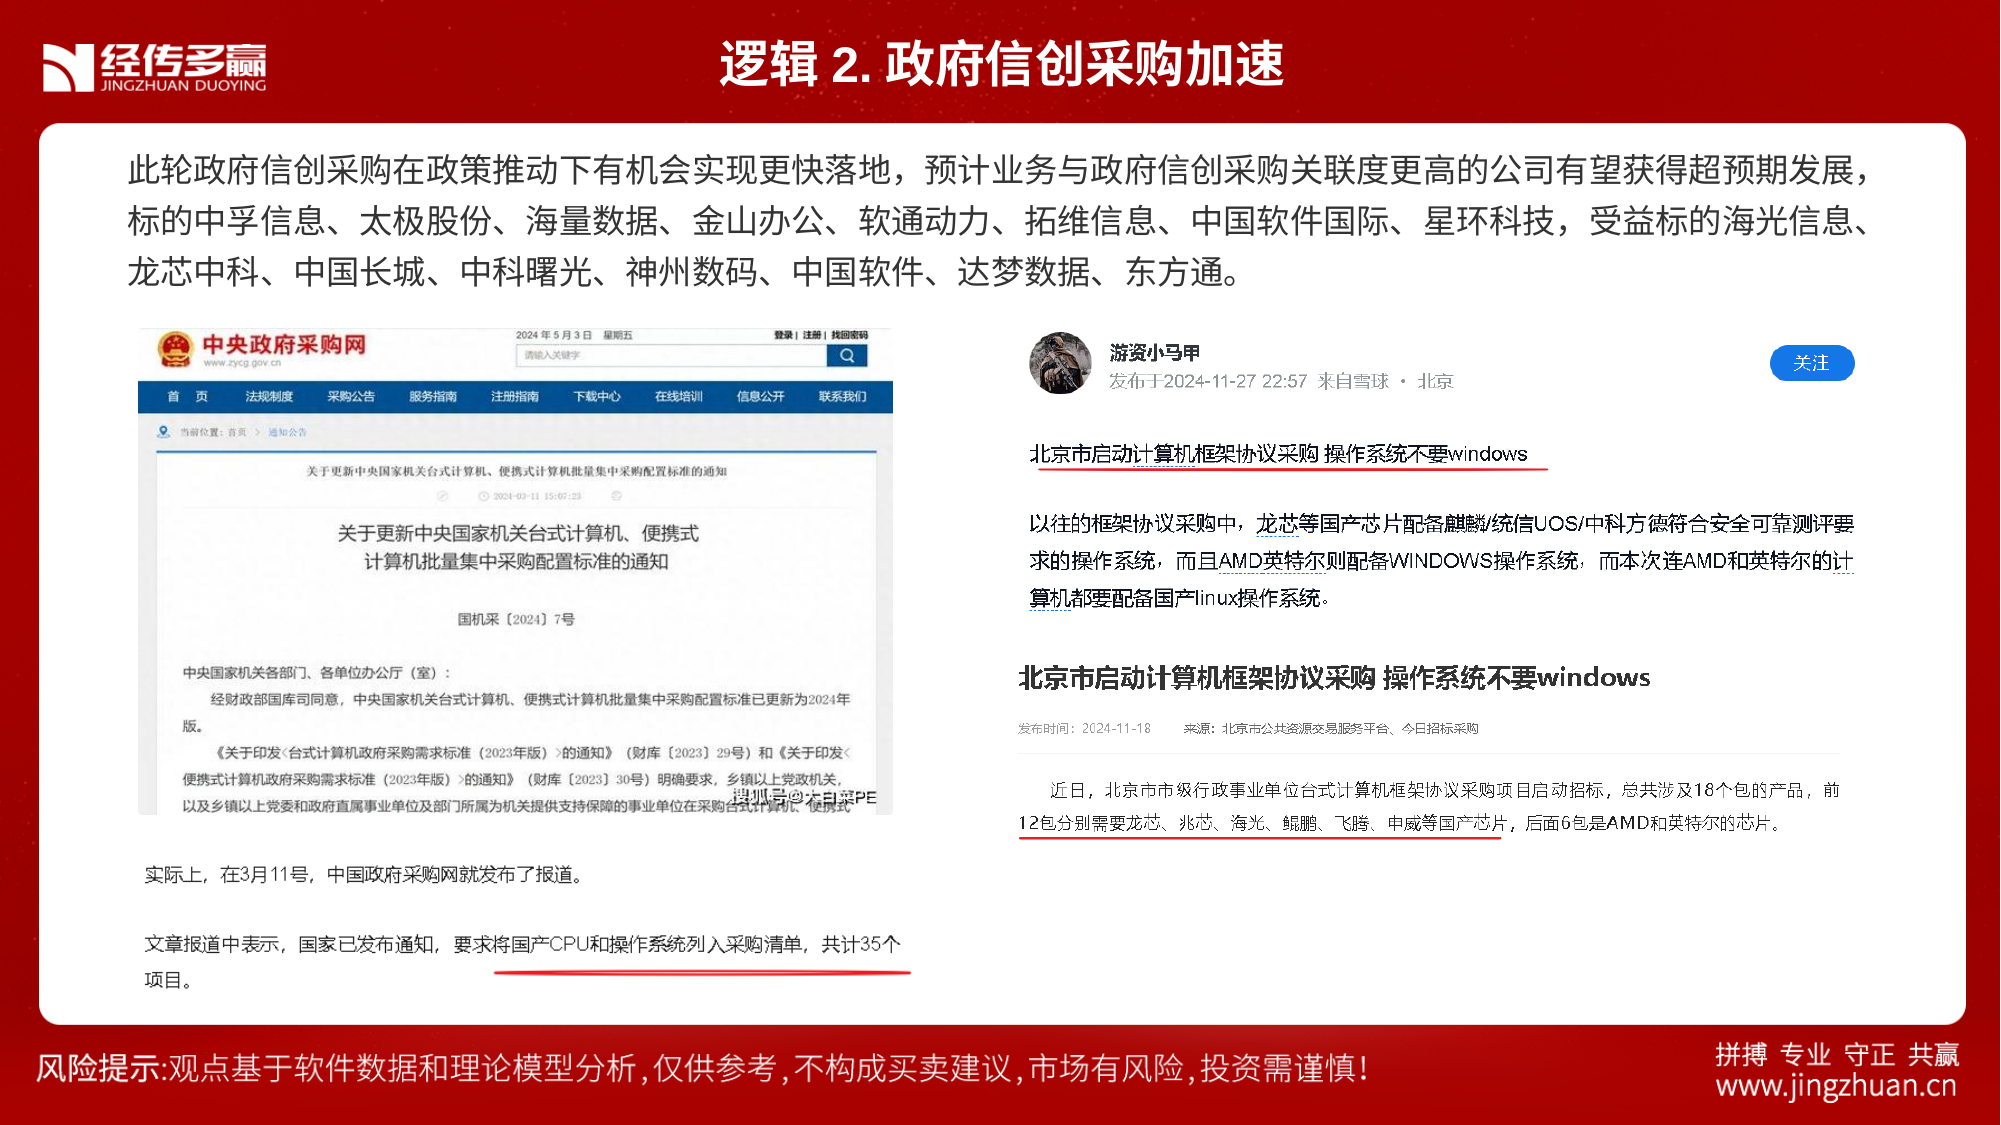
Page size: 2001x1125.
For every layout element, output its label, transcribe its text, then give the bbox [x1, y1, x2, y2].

text_box 此轮政府信创采购在政策推动下有机会实现更快落地，预计业务与政府信创采购关联度更高的公司有望获得超预期发展，标的中孚信息、太极股份、海量数据、金山办公、软通动力、拓维信息、中国软件国际、星环科技，受益标的海光信息、龙芯中科、中国长城、中科曙光、神州数码、中国软件、达梦数据、东方通。 [112, 131, 1921, 299]
picture [0, 0, 2000, 1125]
text_box 逻辑2.政府信创采购加速 [411, 25, 1806, 100]
